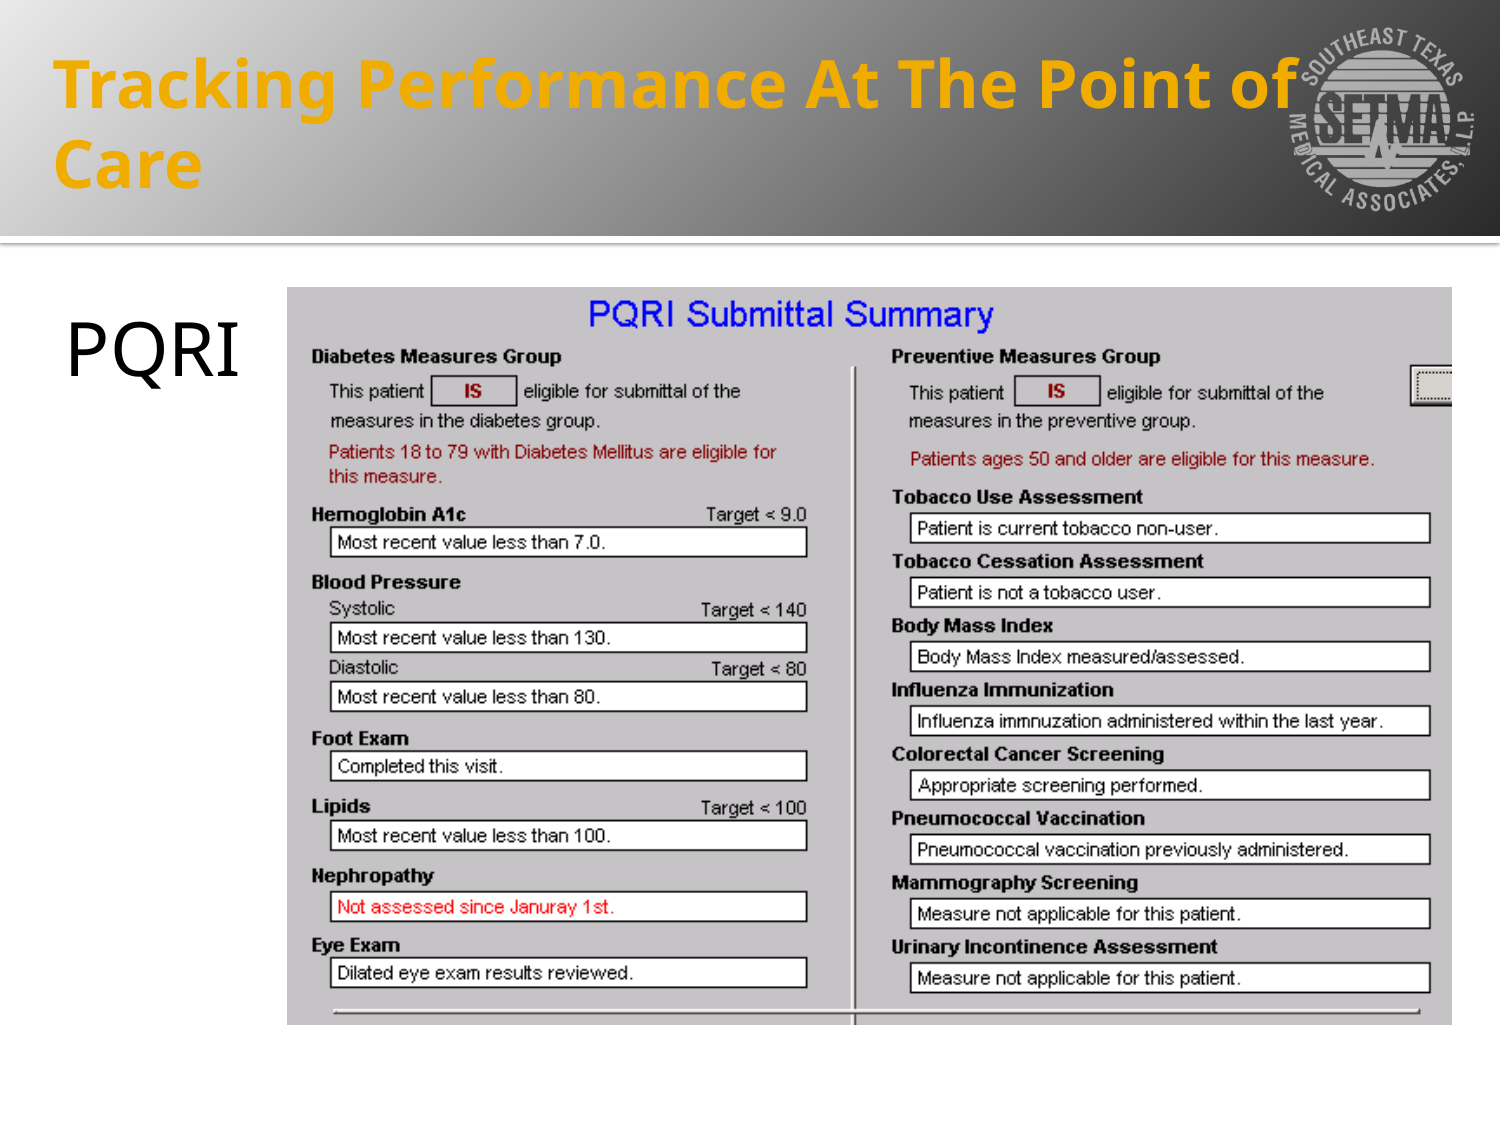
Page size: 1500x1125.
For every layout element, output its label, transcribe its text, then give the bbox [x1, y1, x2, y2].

text_box PQRI [50, 293, 282, 399]
title Tracking Performance At The Point of Care [37, 19, 1388, 225]
picture [287, 287, 1452, 1025]
